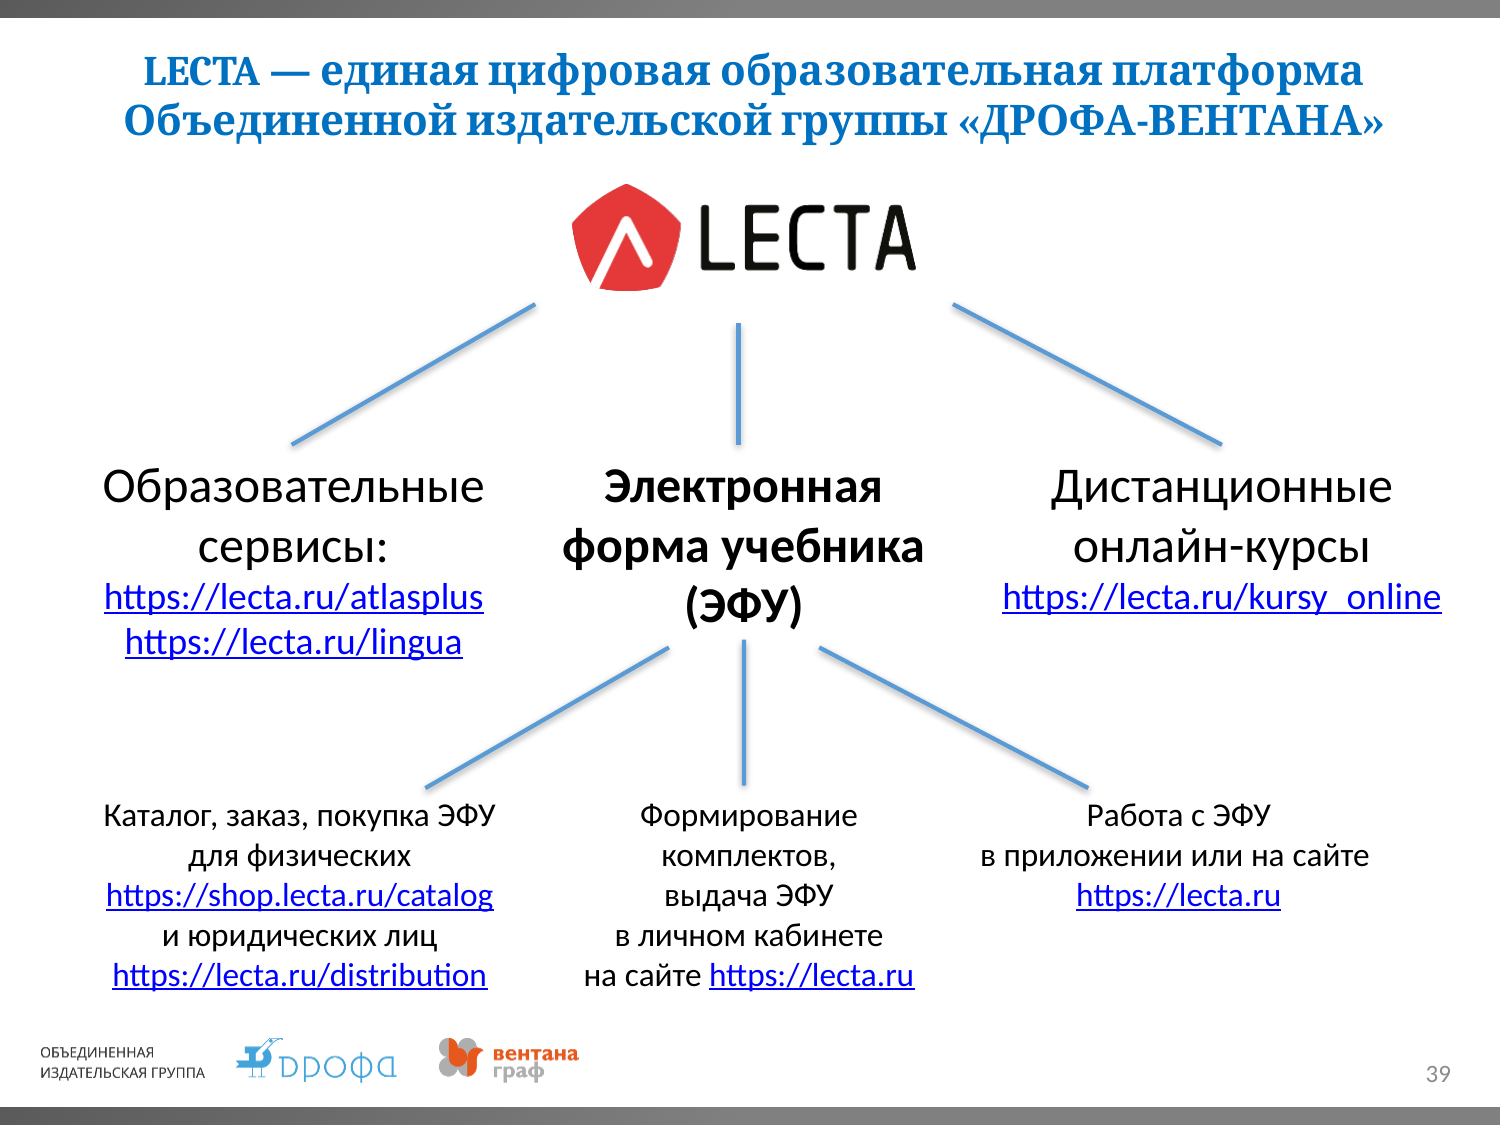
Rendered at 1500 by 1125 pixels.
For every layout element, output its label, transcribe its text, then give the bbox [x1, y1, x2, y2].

text_box Электронная форма учебника (ЭФУ) [547, 444, 941, 640]
slide_number 39 [1116, 1042, 1467, 1103]
title LECTA — единая цифровая образовательная платформа Объединенной издательской группы «ДРОФА-ВЕНТАНА» [79, 0, 1430, 188]
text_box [425, 647, 670, 789]
text_box Работа с ЭФУ в приложении или на сайте https://lecta.ru [964, 785, 1394, 921]
picture [572, 184, 916, 291]
text_box Образовательные сервисы: https://lecta.ru/atlasplus https://lecta.ru/lingua [87, 444, 500, 670]
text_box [952, 303, 1223, 446]
picture [41, 1038, 579, 1083]
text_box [291, 303, 536, 446]
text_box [818, 647, 1089, 789]
text_box Дистанционные онлайн-курсы https://lecta.ru/kursy_online [987, 444, 1457, 625]
text_box Каталог, заказ, покупка ЭФУ для физических https://shop.lecta.ru/catalog и юридических лиц https://lecta.ru/distribution [23, 785, 426, 1001]
text_box Формирование комплектов, выдача ЭФУ в личном кабинете на сайте https://lecta.ru [426, 785, 1072, 1001]
